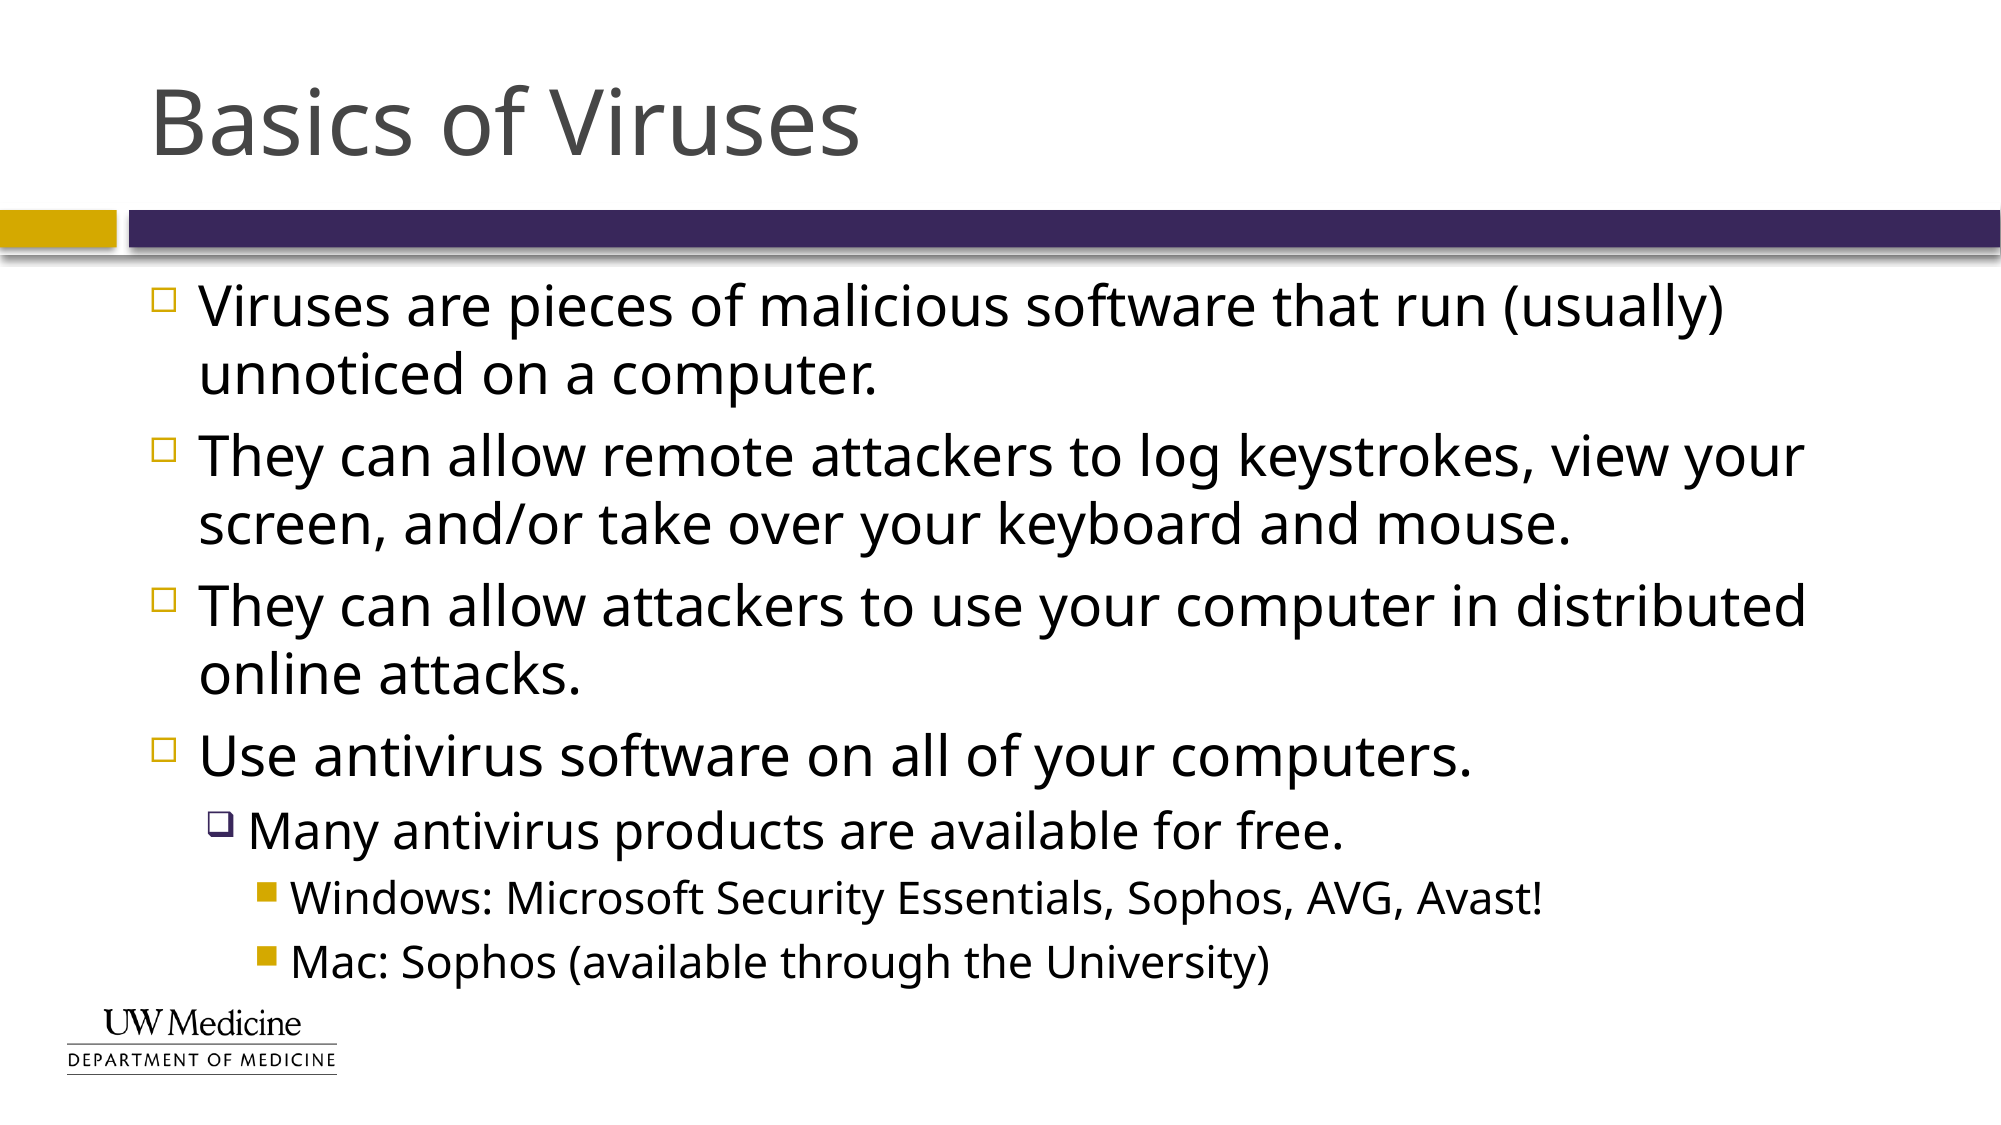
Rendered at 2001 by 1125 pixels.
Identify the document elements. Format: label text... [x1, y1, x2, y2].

list Viruses are pieces of malicious software that run (usually) unnoticed on a computer. They can allow remote attackers to log keystrokes, view your screen, and/or take over your keyboard and mouse. They can allow attackers to use your computer in distributed online attacks. Use antivirus software on all of your computers. Many antivirus products are available for free. Windows: Microsoft Security Essentials, Sophos, AVG, Avast! Mac: Sophos (available through the University) [133, 262, 1918, 1000]
title Basics of Viruses [133, 37, 1918, 200]
picture [67, 1009, 337, 1075]
